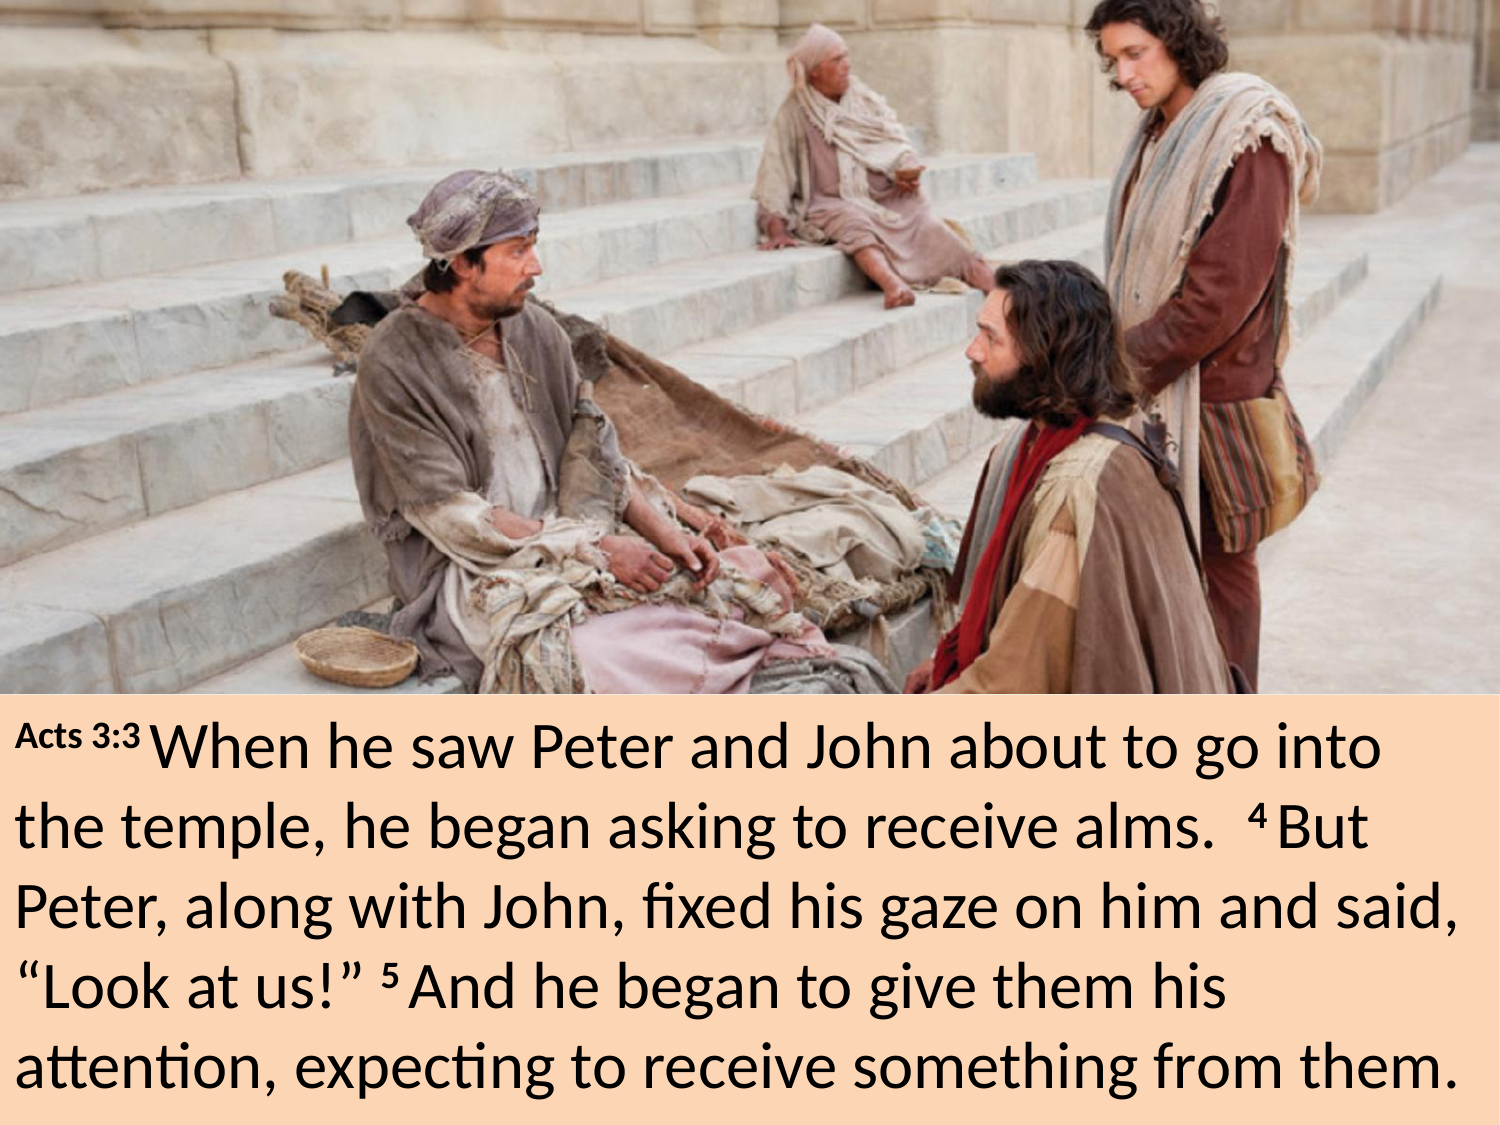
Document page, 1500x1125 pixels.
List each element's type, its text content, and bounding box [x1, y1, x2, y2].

text_box Acts 3:3 When he saw Peter and John about to go into the temple, he began asking to receive alms. 4 But Peter, along with John, fixed his gaze on him and said, “Look at us!” 5 And he began to give them his attention, expecting to receive something from them. [0, 975, 1500, 1125]
picture [0, 0, 1500, 968]
